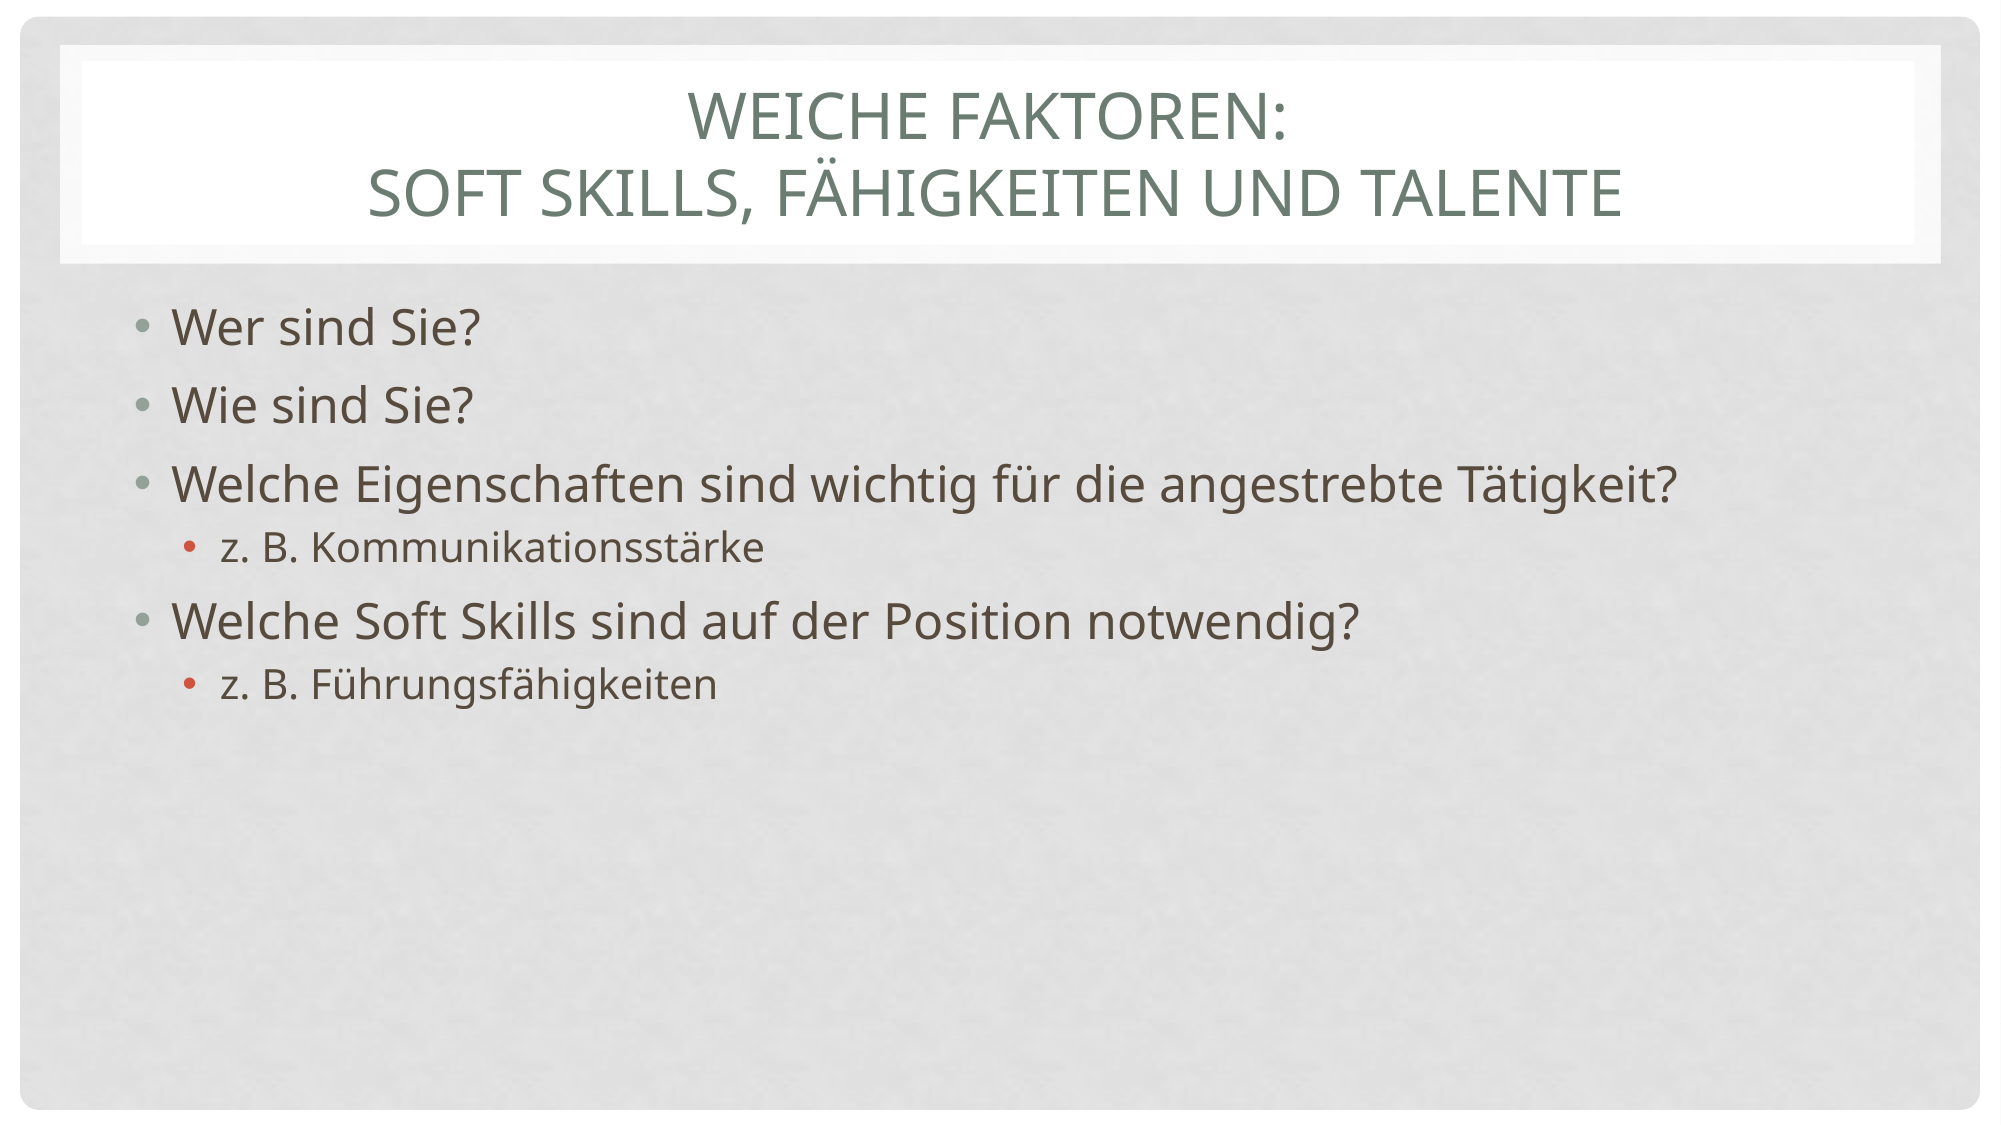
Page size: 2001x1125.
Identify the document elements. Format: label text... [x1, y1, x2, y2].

title Weiche Faktoren: Soft Skills, Fähigkeiten und Talente [93, 66, 1900, 238]
list Wer sind Sie? Wie sind Sie? Welche Eigenschaften sind wichtig für die angestrebte Tätigkeit? z. B. Kommunikationsstärke Welche Soft Skills sind auf der Position notwendig? z. B. Führungsfähigkeiten [99, 287, 1900, 1005]
